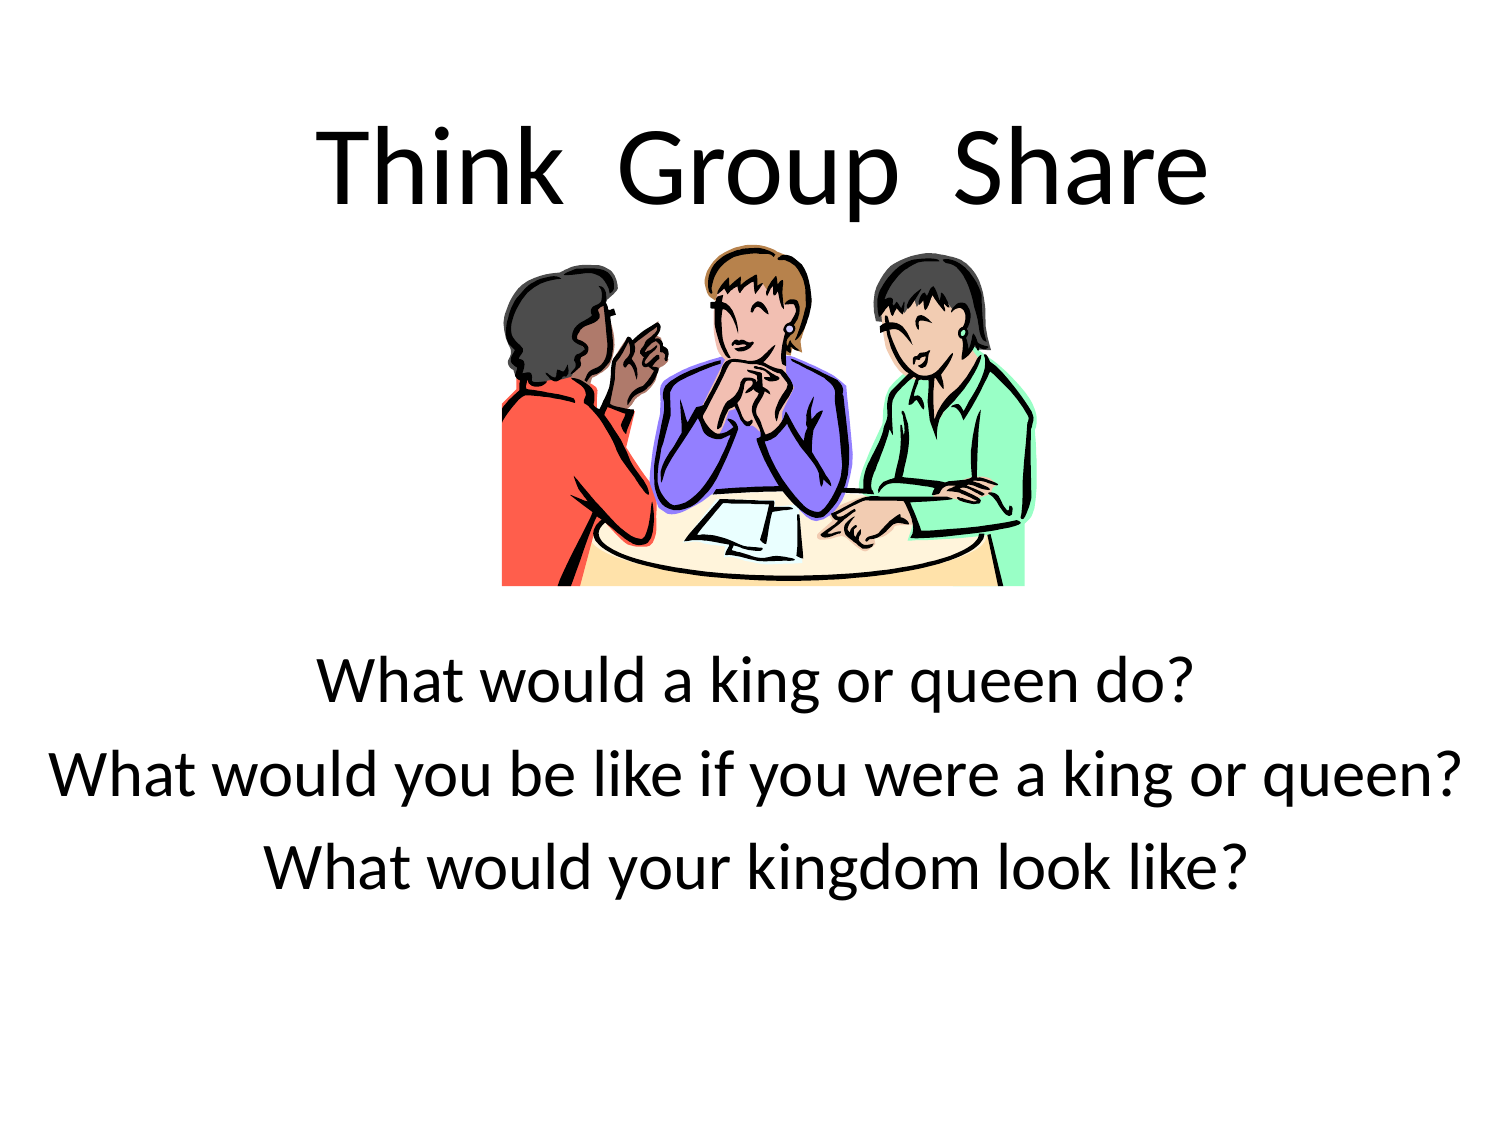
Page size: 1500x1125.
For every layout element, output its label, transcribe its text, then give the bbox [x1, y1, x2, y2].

text_box [11, 810, 1500, 1006]
list What would a king or queen do? What would you be like if you were a king or queen? What would your kingdom look like? [29, 255, 1500, 810]
title Think Group Share [88, 66, 1439, 254]
picture [501, 243, 1038, 587]
